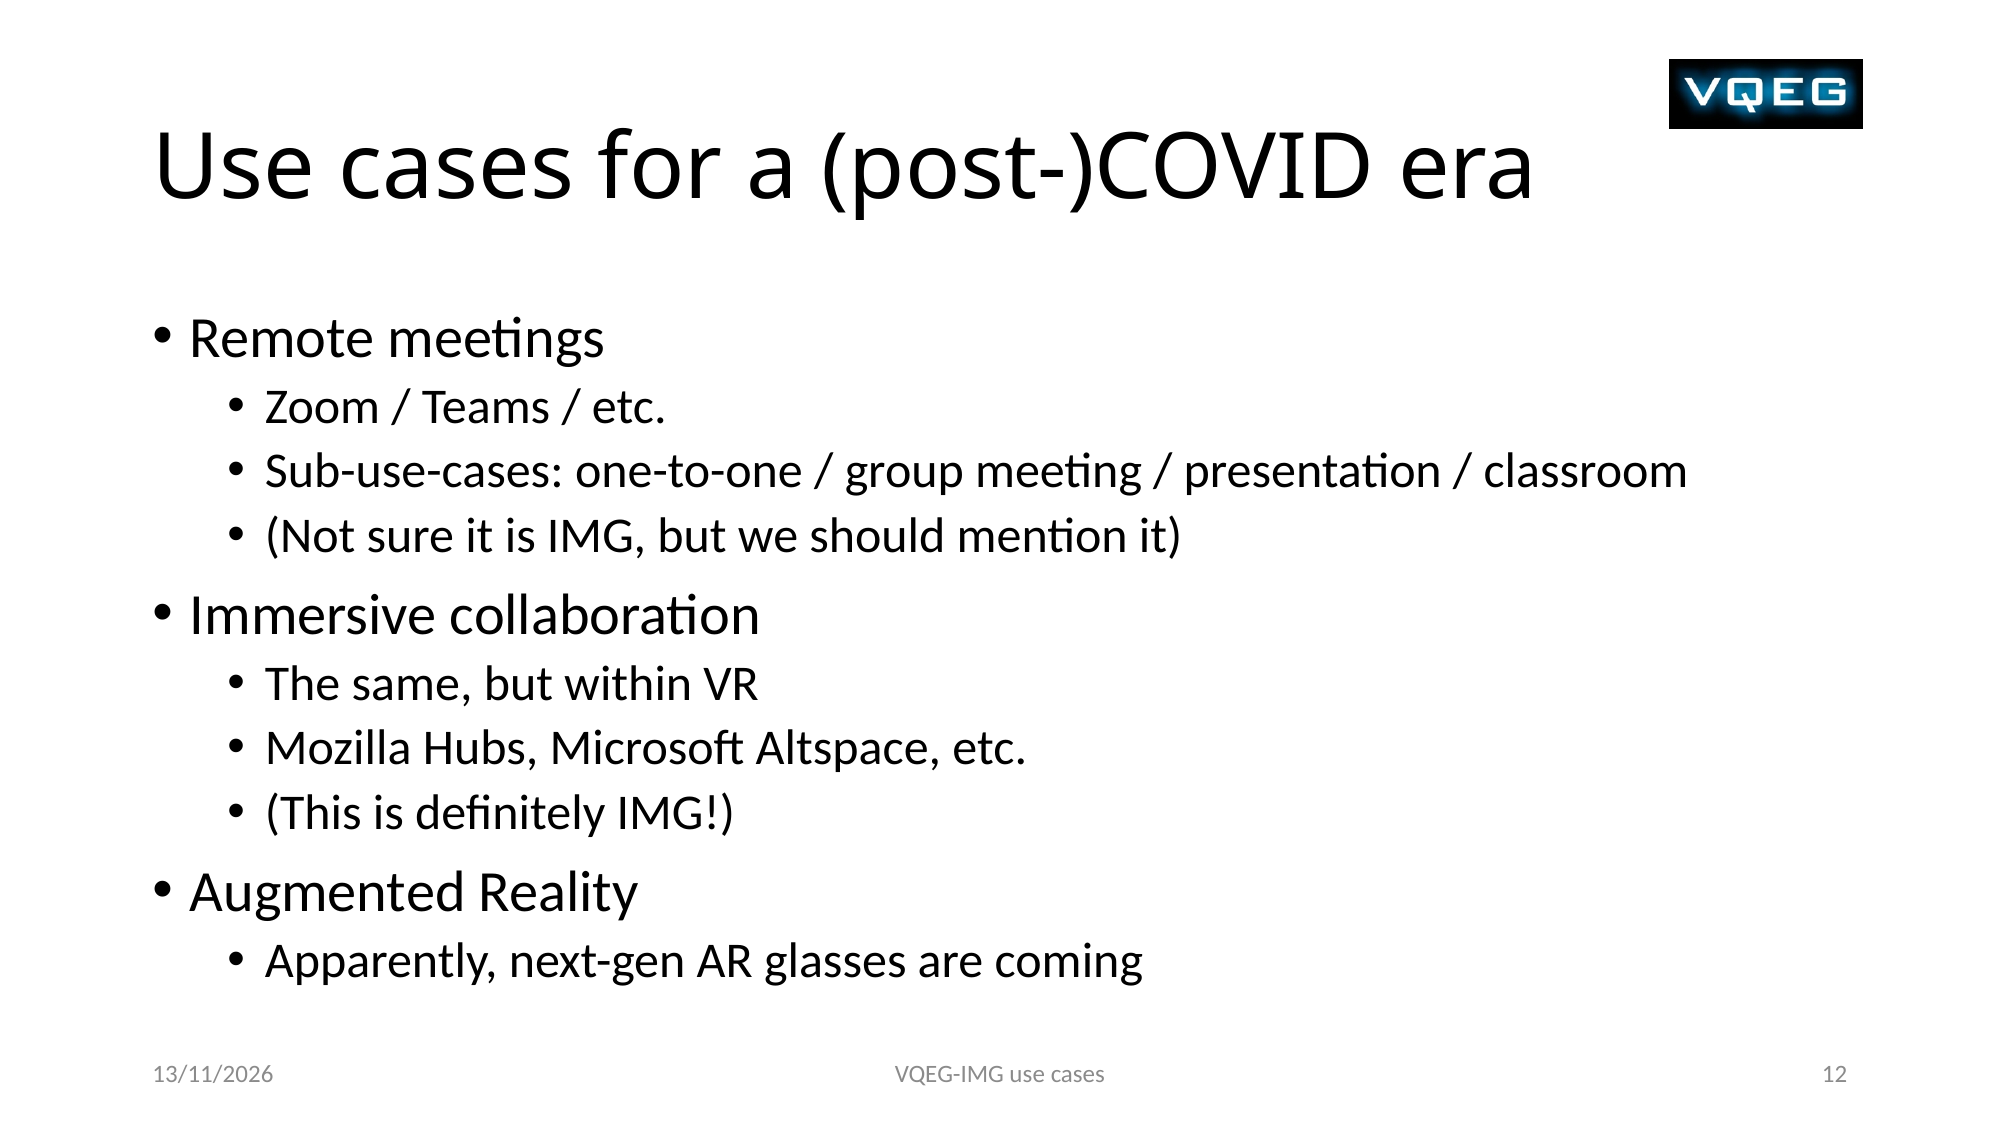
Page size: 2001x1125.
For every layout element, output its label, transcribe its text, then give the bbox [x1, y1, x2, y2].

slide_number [137, 1042, 588, 1103]
title Use cases for a (post-)COVID era [137, 59, 1863, 278]
footer VQEG-IMG use cases [662, 1042, 1338, 1103]
slide_number 12 [1412, 1042, 1863, 1103]
list Remote meetings Zoom / Teams / etc. Sub-use-cases: one-to-one / group meeting / presentation / classroom (Not sure it is IMG, but we should mention it) Immersive collaboration The same, but within VR Mozilla Hubs, Microsoft Altspace, etc. (This is definitely IMG!) Augmented Reality Apparently, next-gen AR glasses are coming [137, 299, 1863, 1014]
